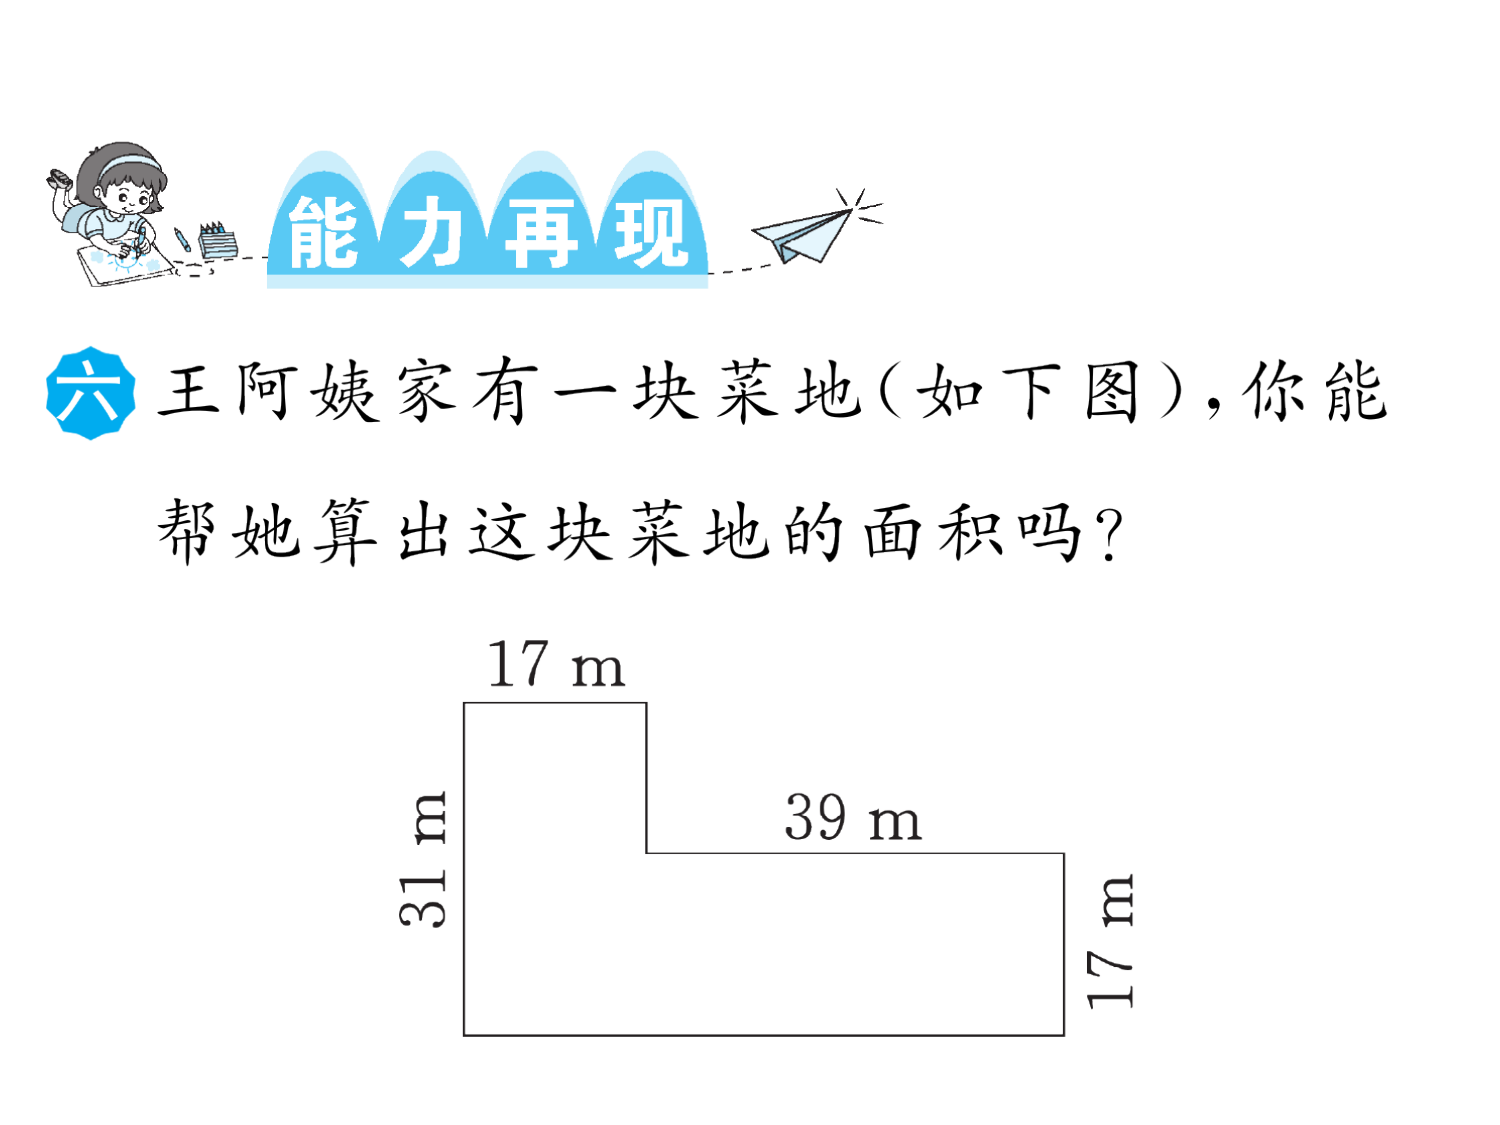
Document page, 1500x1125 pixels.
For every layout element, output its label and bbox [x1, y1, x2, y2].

picture [41, 101, 1451, 1047]
